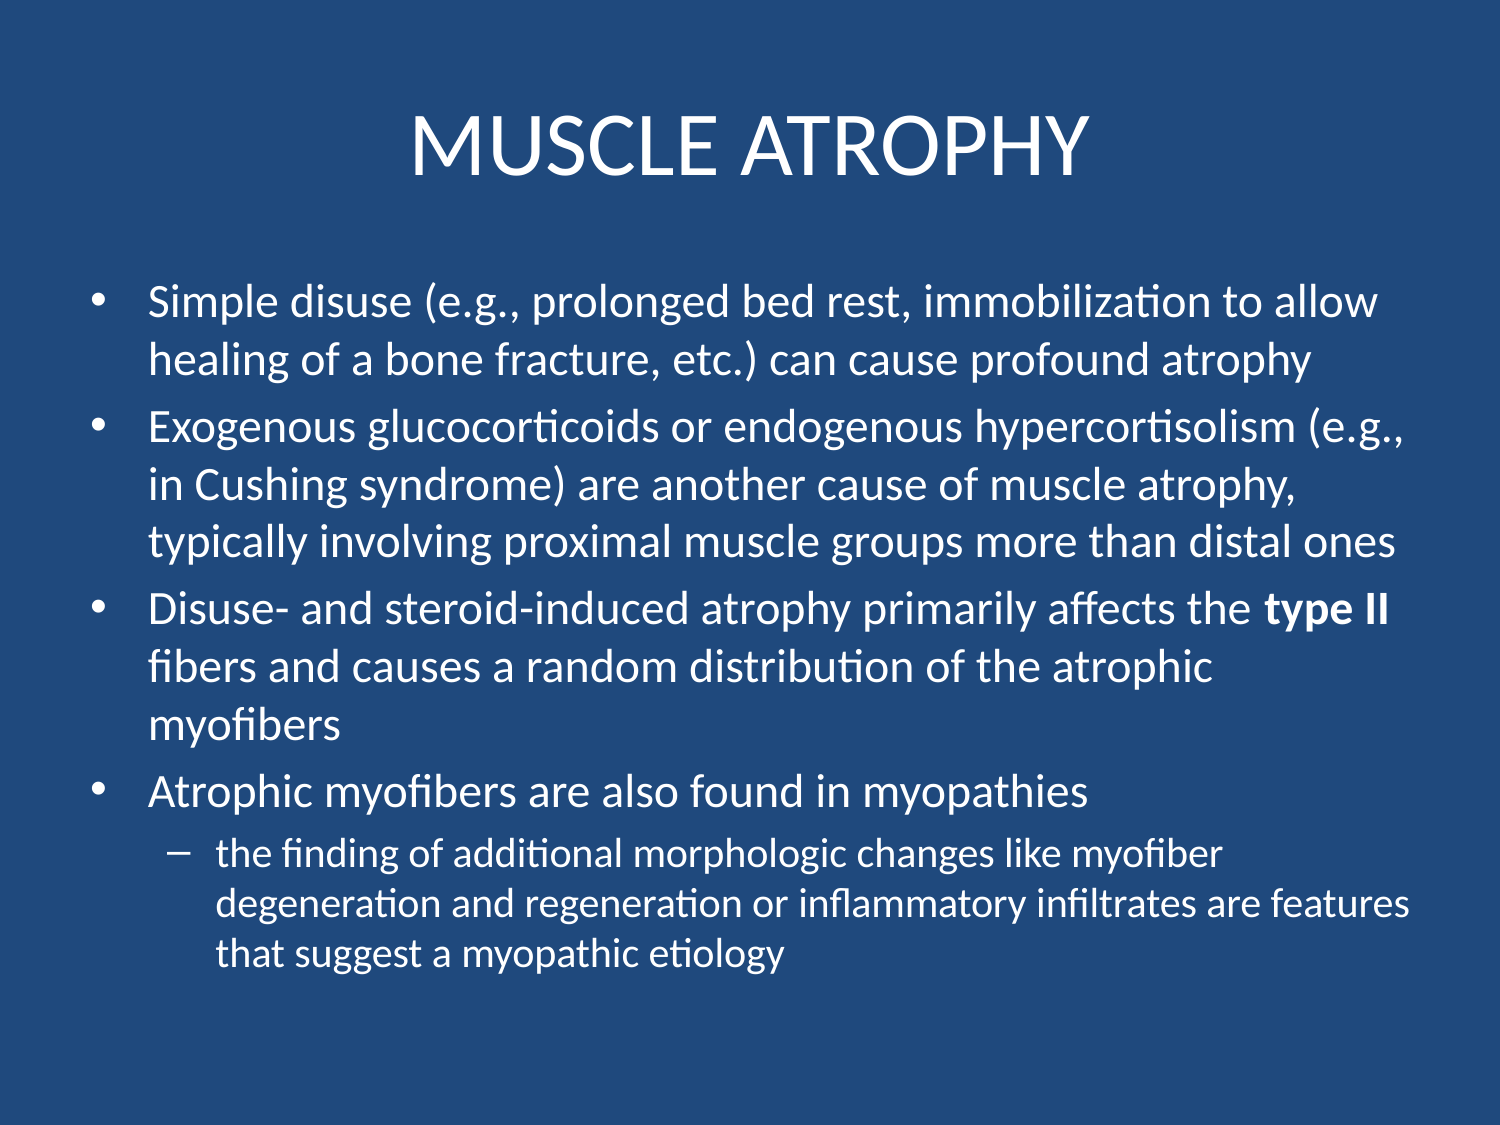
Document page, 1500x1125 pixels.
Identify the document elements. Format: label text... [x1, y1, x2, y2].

list Simple disuse (e.g., prolonged bed rest, immobilization to allow healing of a bone fracture, etc.) can cause profound atrophy Exogenous glucocorticoids or endogenous hypercortisolism (e.g., in Cushing syndrome) are another cause of muscle atrophy, typically involving proximal muscle groups more than distal ones Disuse- and steroid-induced atrophy primarily affects the type II fibers and causes a random distribution of the atrophic myofibers Atrophic myofibers are also found in myopathies the finding of additional morphologic changes like myofiber degeneration and regeneration or inflammatory infiltrates are features that suggest a myopathic etiology [75, 262, 1425, 1005]
title MUSCLE ATROPHY [75, 45, 1425, 233]
